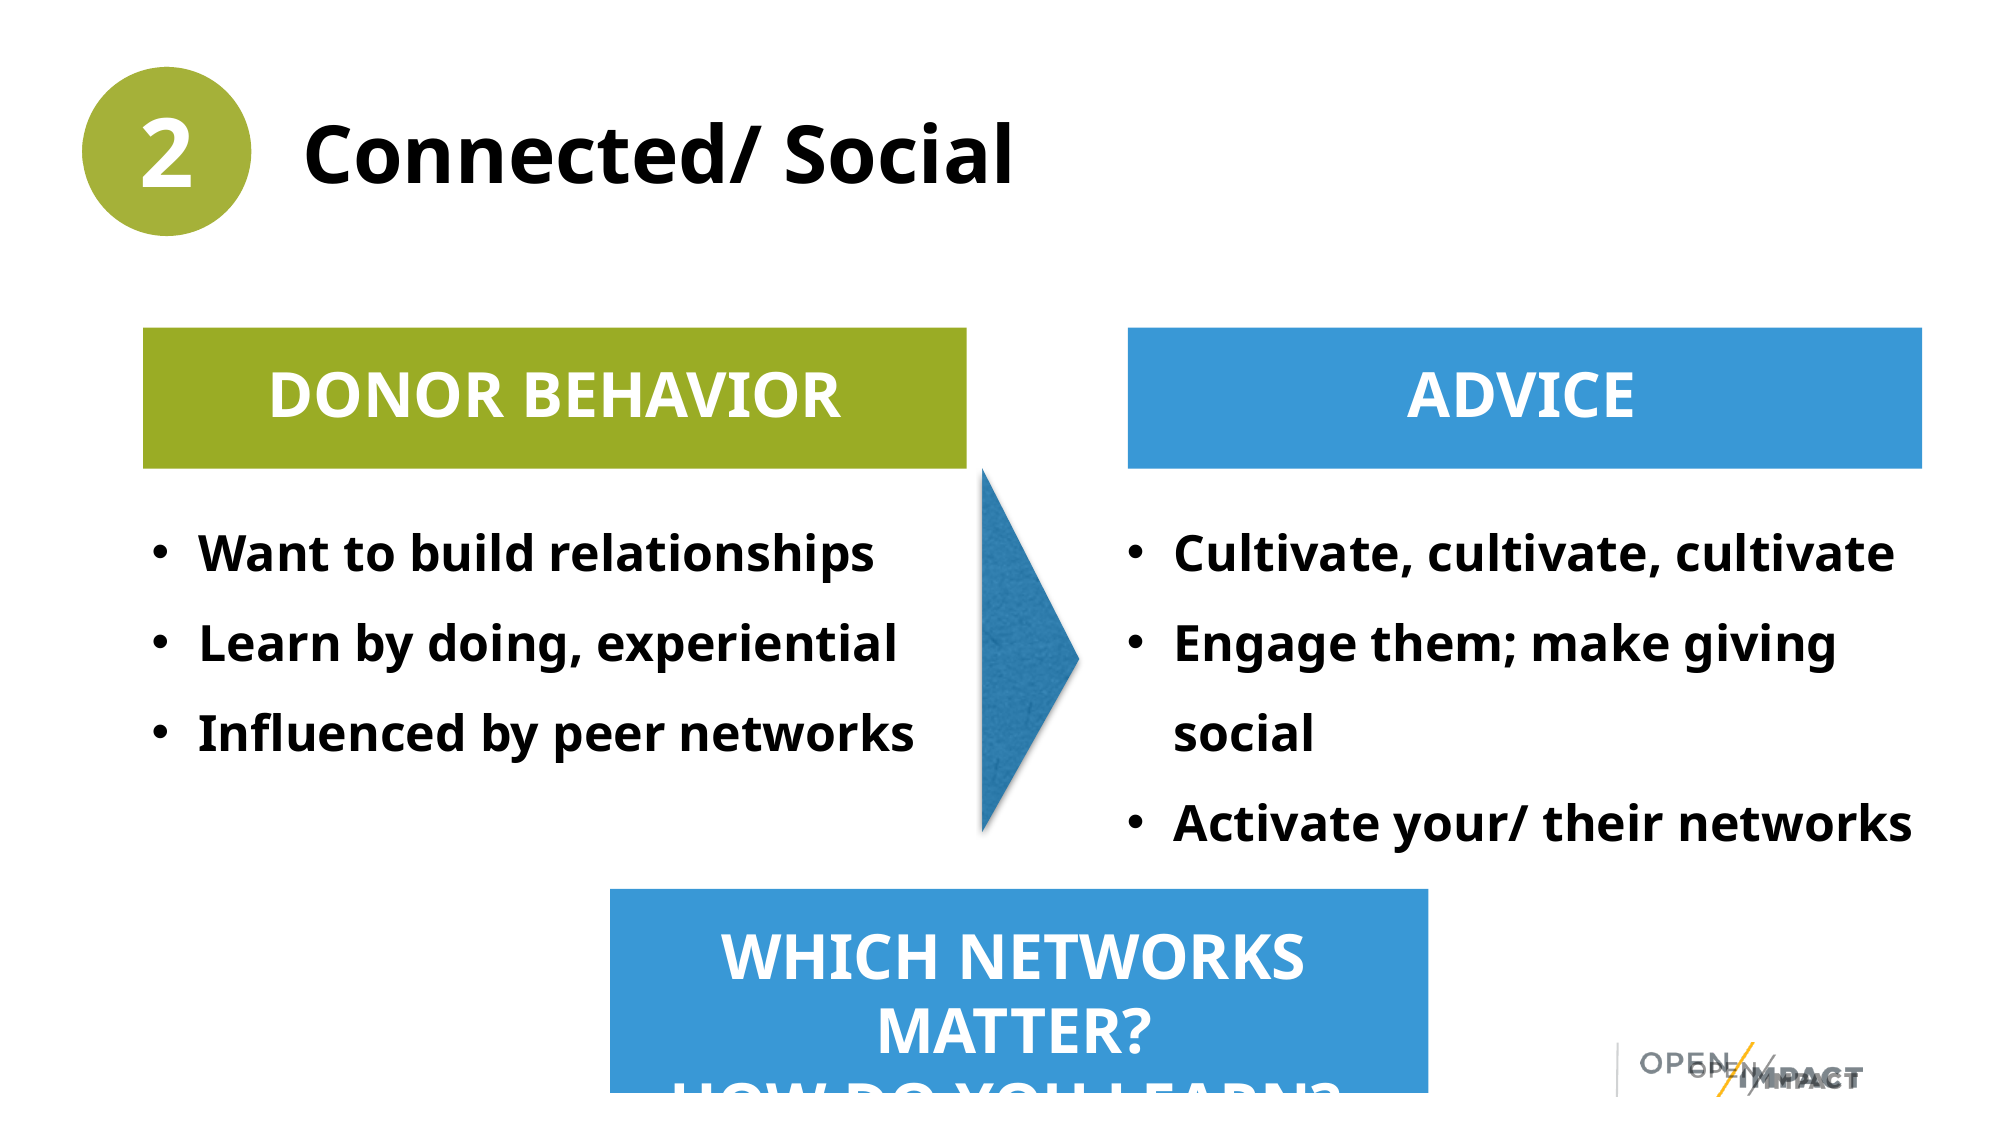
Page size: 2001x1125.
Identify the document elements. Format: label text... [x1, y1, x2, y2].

text_box DONOR behavior [145, 350, 965, 452]
text_box [1127, 327, 1923, 350]
text_box Connected/ Social [297, 98, 1499, 352]
text_box [982, 468, 1080, 832]
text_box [593, 888, 1434, 1094]
text_box Advice [1112, 350, 1932, 452]
text_box 2 [0, 86, 336, 260]
picture [1640, 1038, 1889, 1101]
text_box Cultivate, cultivate, cultivate Engage them; make giving social Activate your/ their networks [1122, 486, 1946, 1047]
text_box [1127, 452, 1923, 469]
text_box Want to build relationships Learn by doing, experiential Influenced by peer networks [146, 486, 965, 1047]
text_box [113, 66, 221, 86]
text_box [143, 327, 967, 469]
